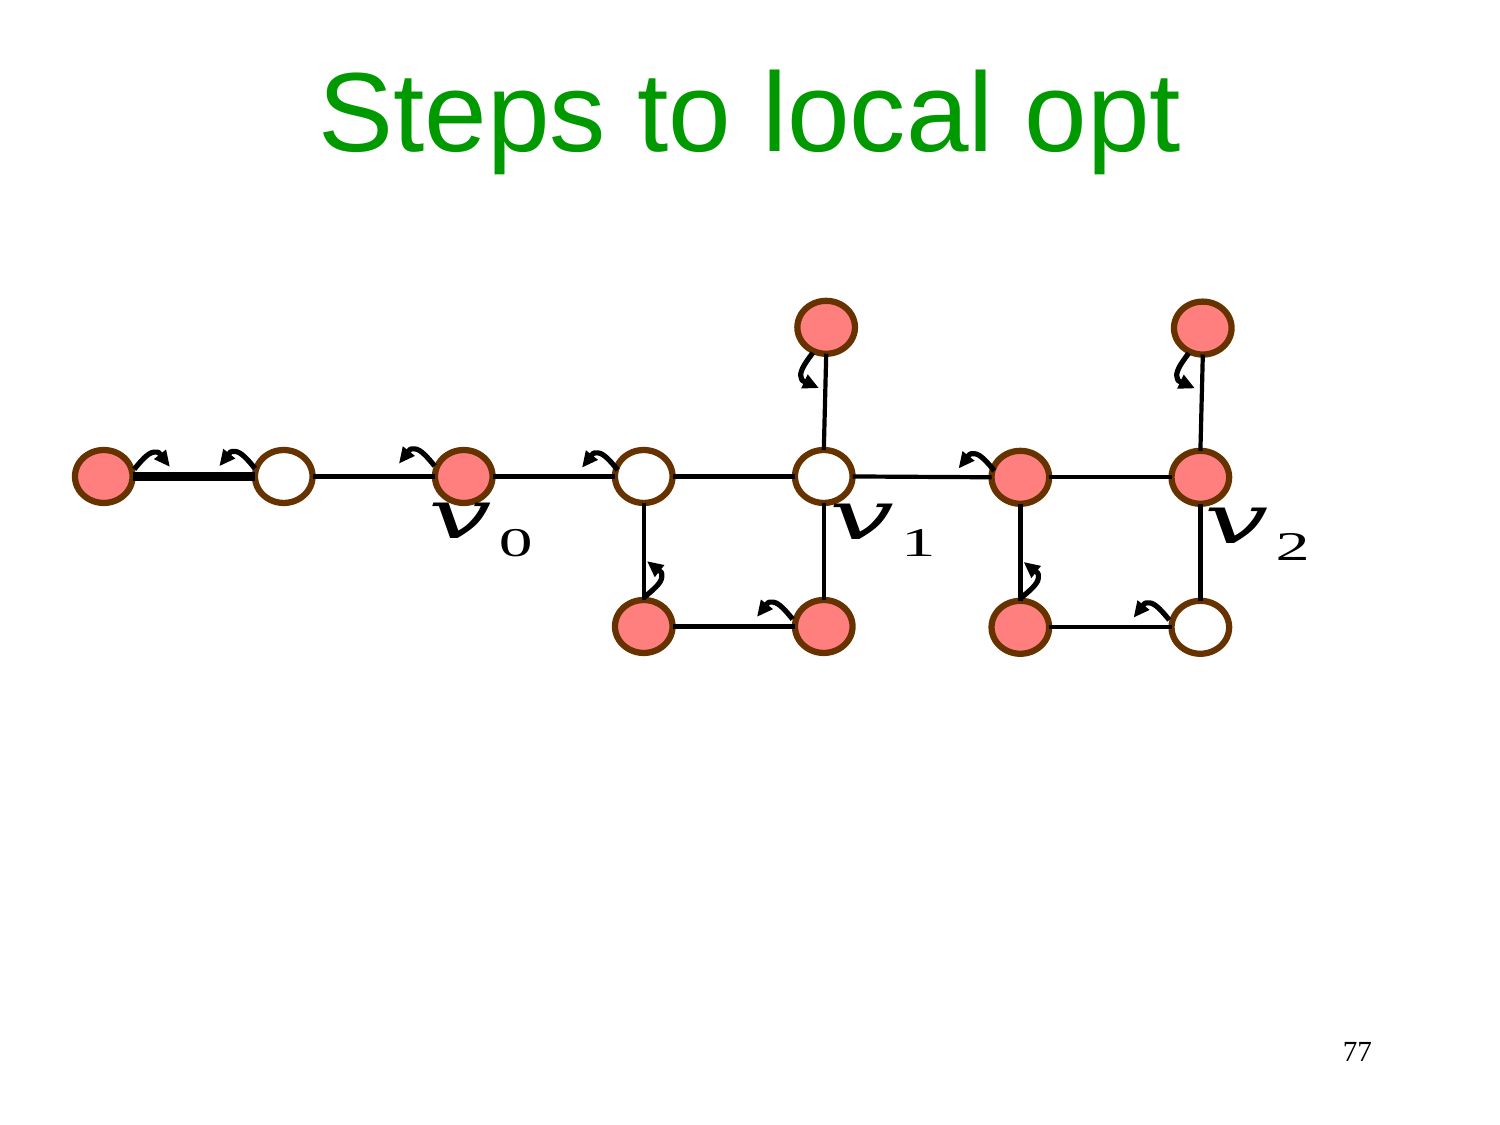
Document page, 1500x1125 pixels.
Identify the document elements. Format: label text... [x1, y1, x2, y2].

text_box [1171, 601, 1230, 654]
text_box [757, 602, 793, 620]
text_box [648, 561, 662, 595]
text_box [1173, 301, 1232, 355]
text_box [74, 450, 133, 503]
text_box [134, 452, 170, 470]
text_box [1171, 451, 1230, 504]
text_box [797, 300, 856, 354]
text_box [795, 450, 853, 503]
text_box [1200, 354, 1204, 451]
text_box [219, 451, 256, 469]
text_box [614, 600, 673, 653]
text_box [823, 353, 827, 451]
text_box [1176, 353, 1195, 390]
text_box [582, 452, 618, 471]
text_box [958, 453, 995, 471]
text_box [991, 600, 1050, 654]
slide_number 77 [1074, 1024, 1388, 1101]
text_box [255, 450, 313, 503]
text_box [399, 448, 435, 467]
text_box [795, 600, 853, 653]
text_box [800, 352, 818, 389]
text_box [1024, 562, 1039, 596]
text_box Steps to local opt [0, 31, 1500, 182]
text_box [435, 450, 493, 503]
text_box [991, 450, 1050, 504]
text_box [1133, 602, 1170, 621]
text_box [615, 450, 673, 503]
